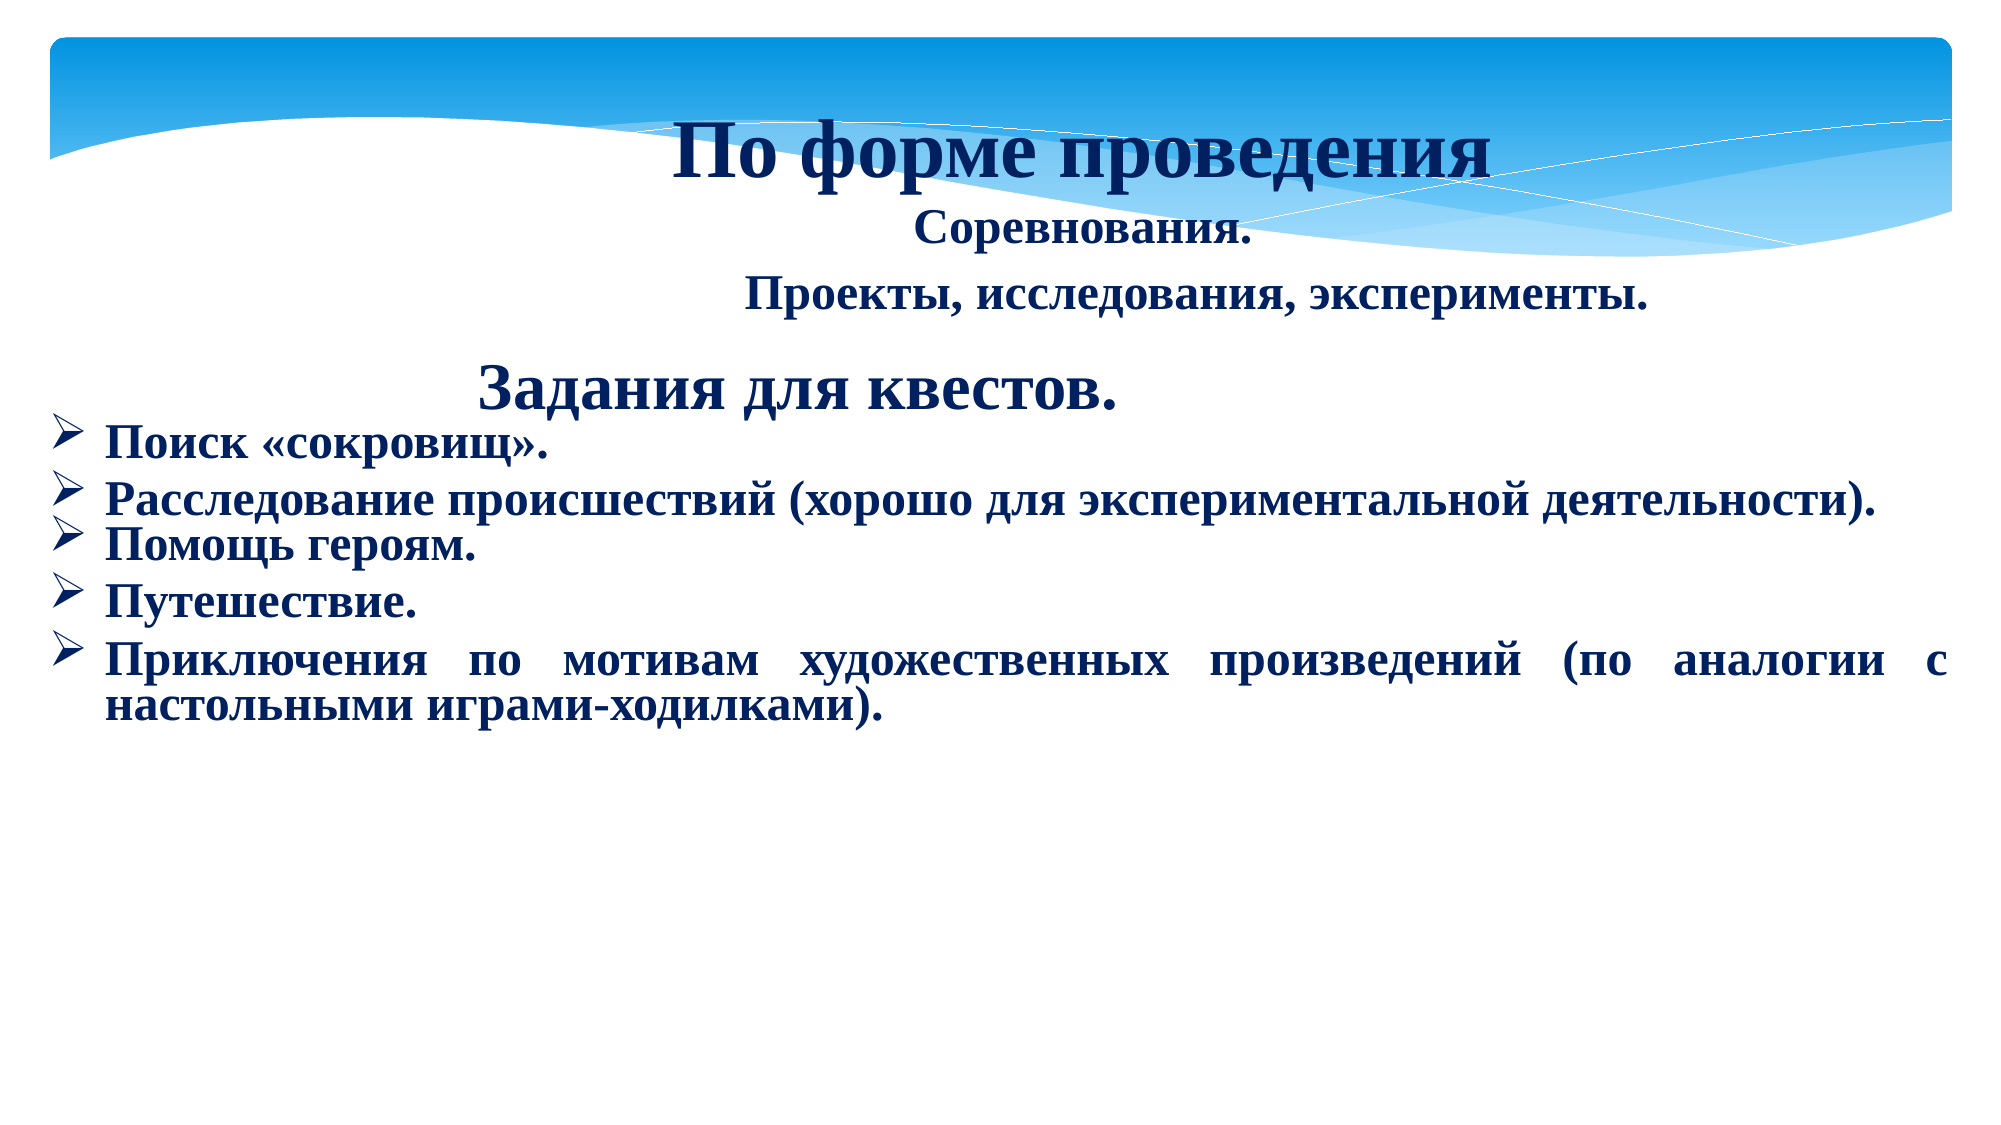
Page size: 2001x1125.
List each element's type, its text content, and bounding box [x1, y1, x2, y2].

text_box По форме проведения Соревнования. Проекты, исследования, эксперименты. Задания для квестов. Поиск «сокровищ». Расследование происшествий (хорошо для экспериментальной деятельности). Помощь героям. Путешествие. Приключения по мотивам художественных произведений (по аналогии с настольными играми-ходилками). [33, 86, 1980, 1098]
